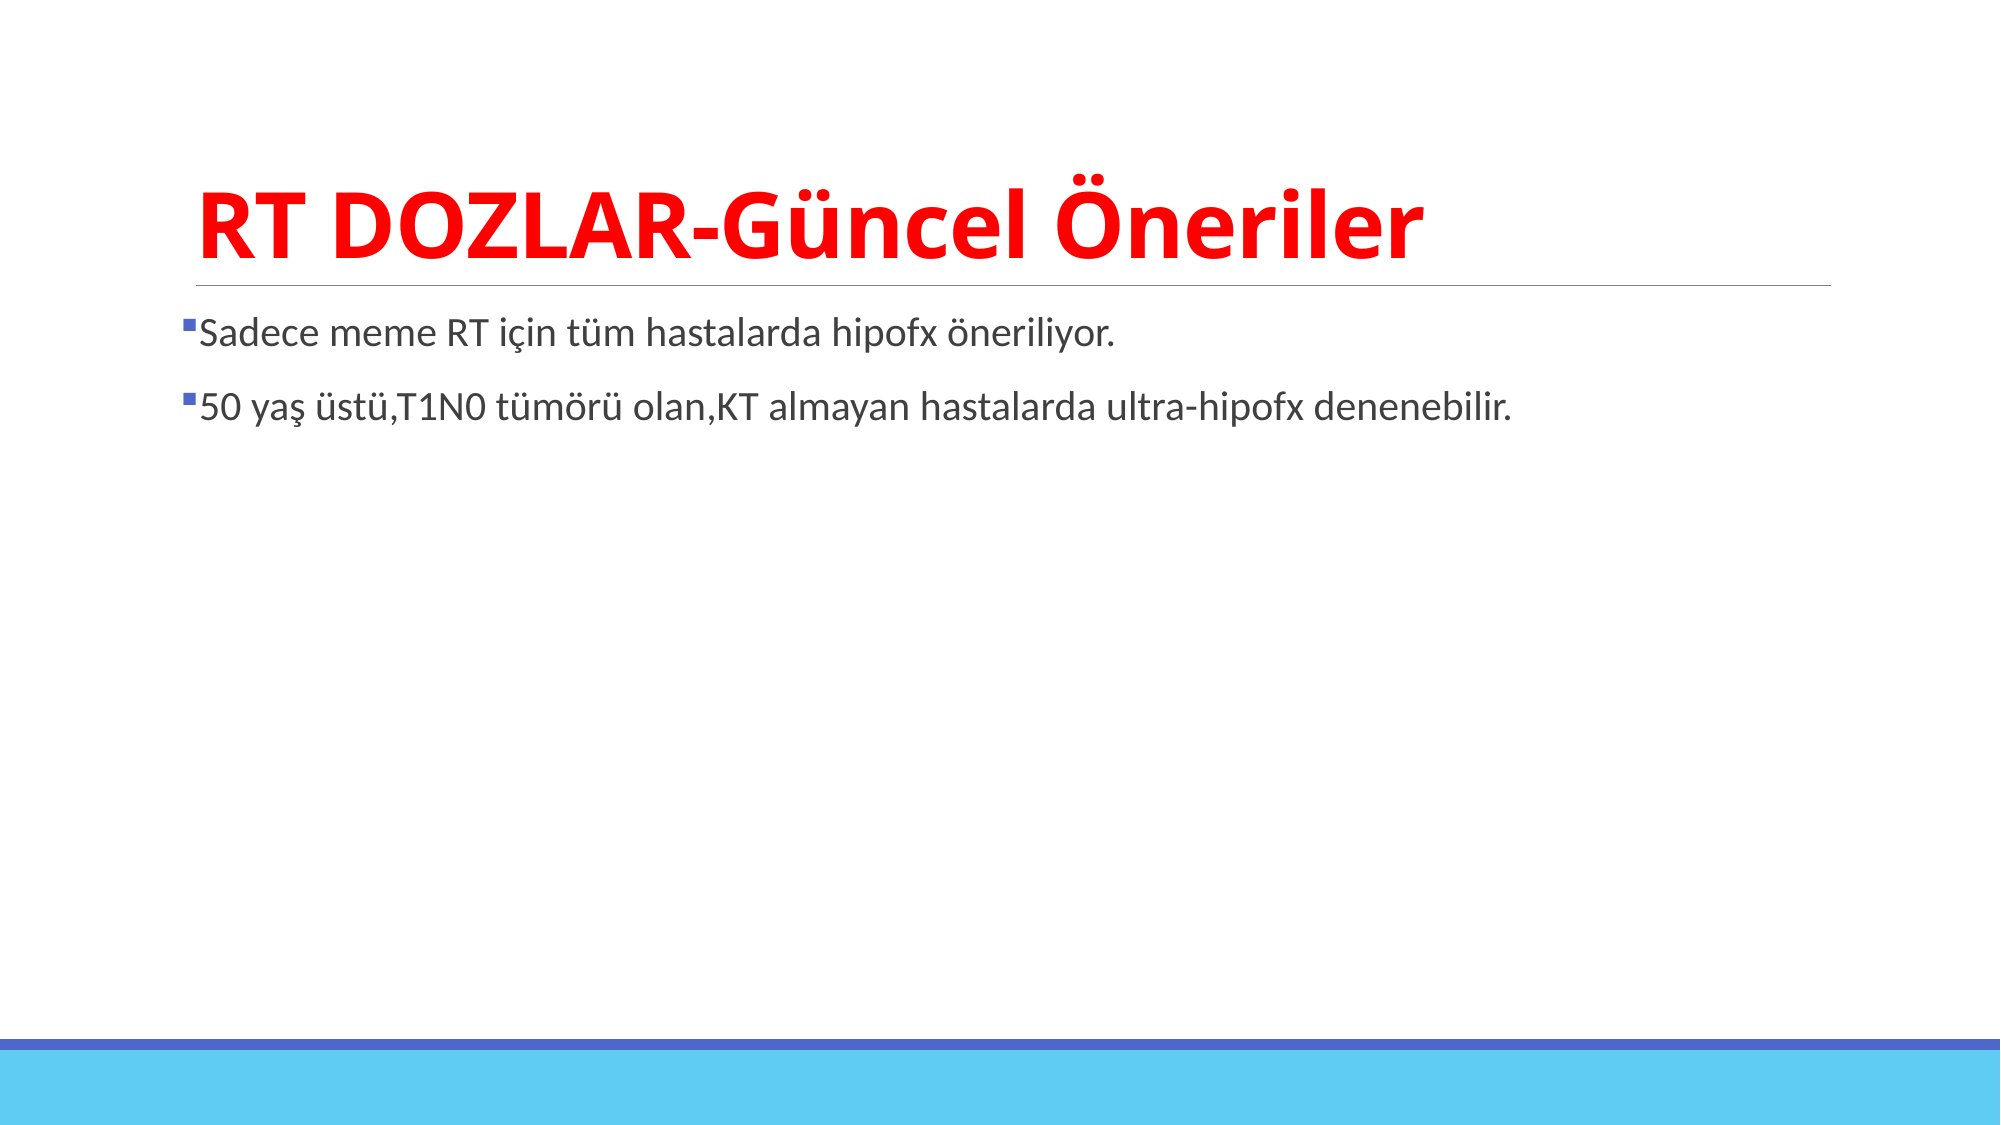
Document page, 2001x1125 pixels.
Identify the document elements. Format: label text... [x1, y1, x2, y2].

title RT DOZLAR-Güncel Öneriler [179, 47, 1830, 285]
list Sadece meme RT için tüm hastalarda hipofx öneriliyor. 50 yaş üstü,T1N0 tümörü olan,KT almayan hastalarda ultra-hipofx denenebilir. [180, 302, 1830, 963]
